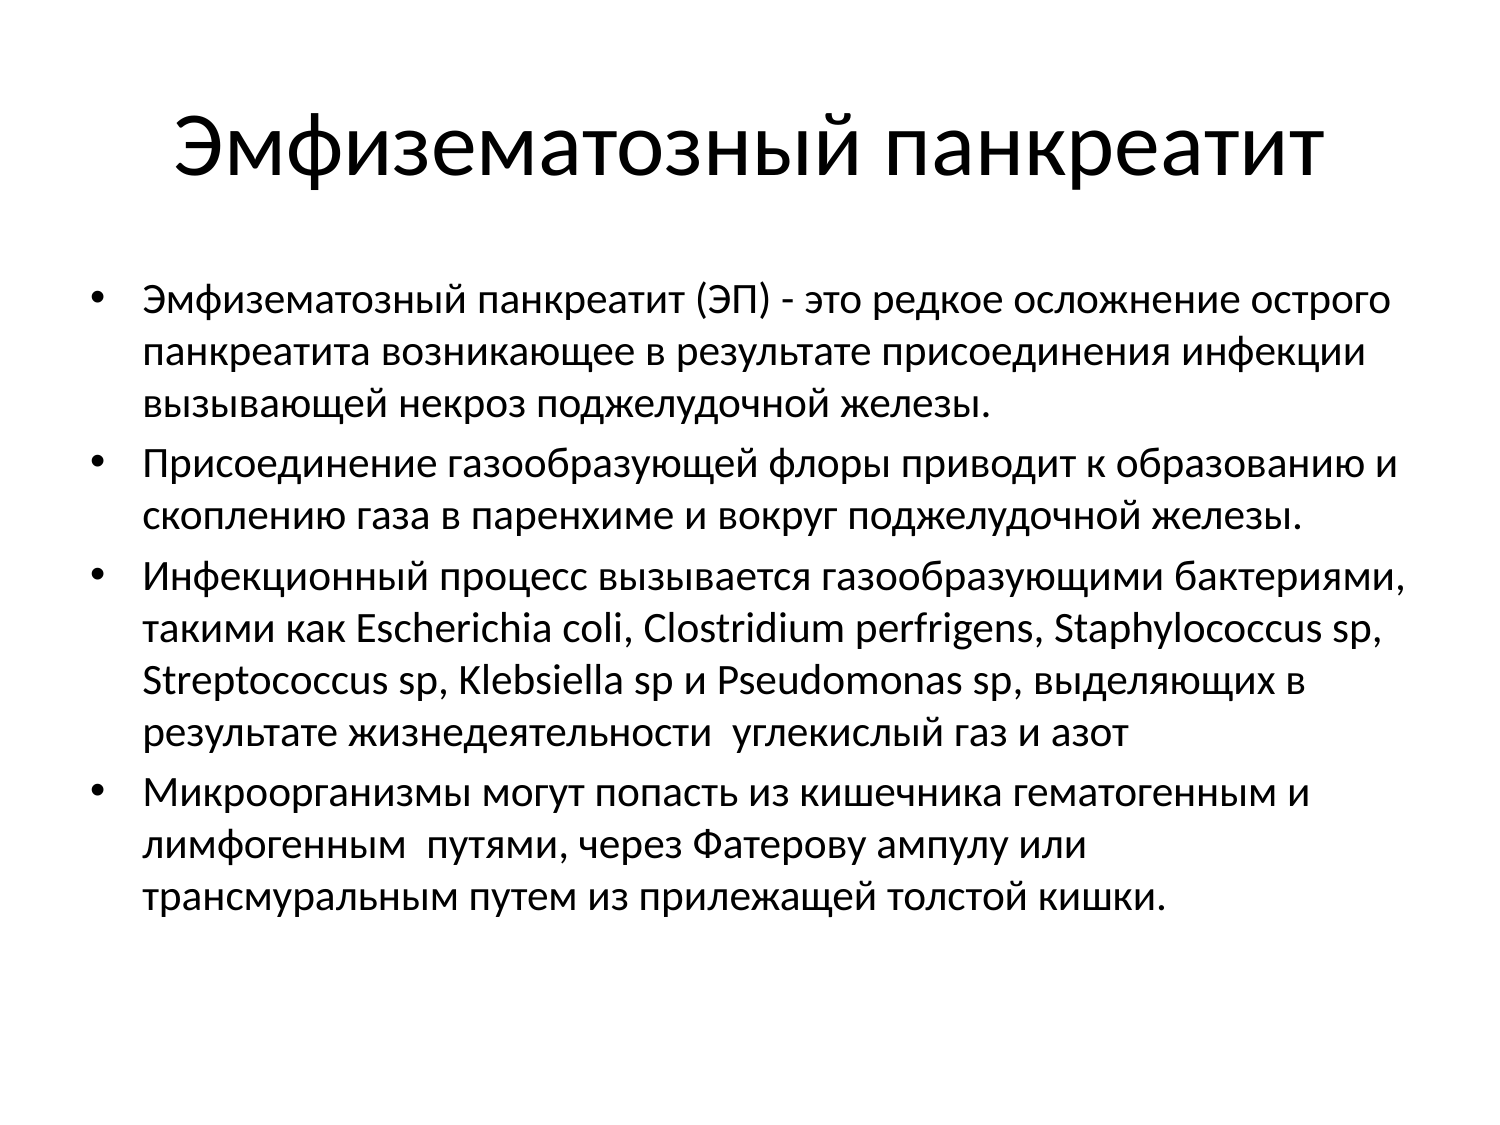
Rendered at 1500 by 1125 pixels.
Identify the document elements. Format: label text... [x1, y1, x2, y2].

list Эмфизематозный панкреатит (ЭП) - это редкое осложнение острого панкреатита возникающее в результате присоединения инфекции вызывающей некроз поджелудочной железы. Присоединение газообразующей флоры приводит к образованию и скоплению газа в паренхиме и вокруг поджелудочной железы. Инфекционный процесс вызывается газообразующими бактериями, такими как Escherichia coli, Clostridium perfrigens, Staphylococcus sp, Streptococcus sp, Klebsiella sp и Pseudomonas sp, выделяющих в результате жизнедеятельности углекислый газ и азот Микроорганизмы могут попасть из кишечника гематогенным и лимфогенным путями, через Фатерову ампулу или трансмуральным путем из прилежащей толстой кишки. [75, 262, 1425, 1005]
title Эмфизематозный панкреатит [75, 45, 1425, 233]
